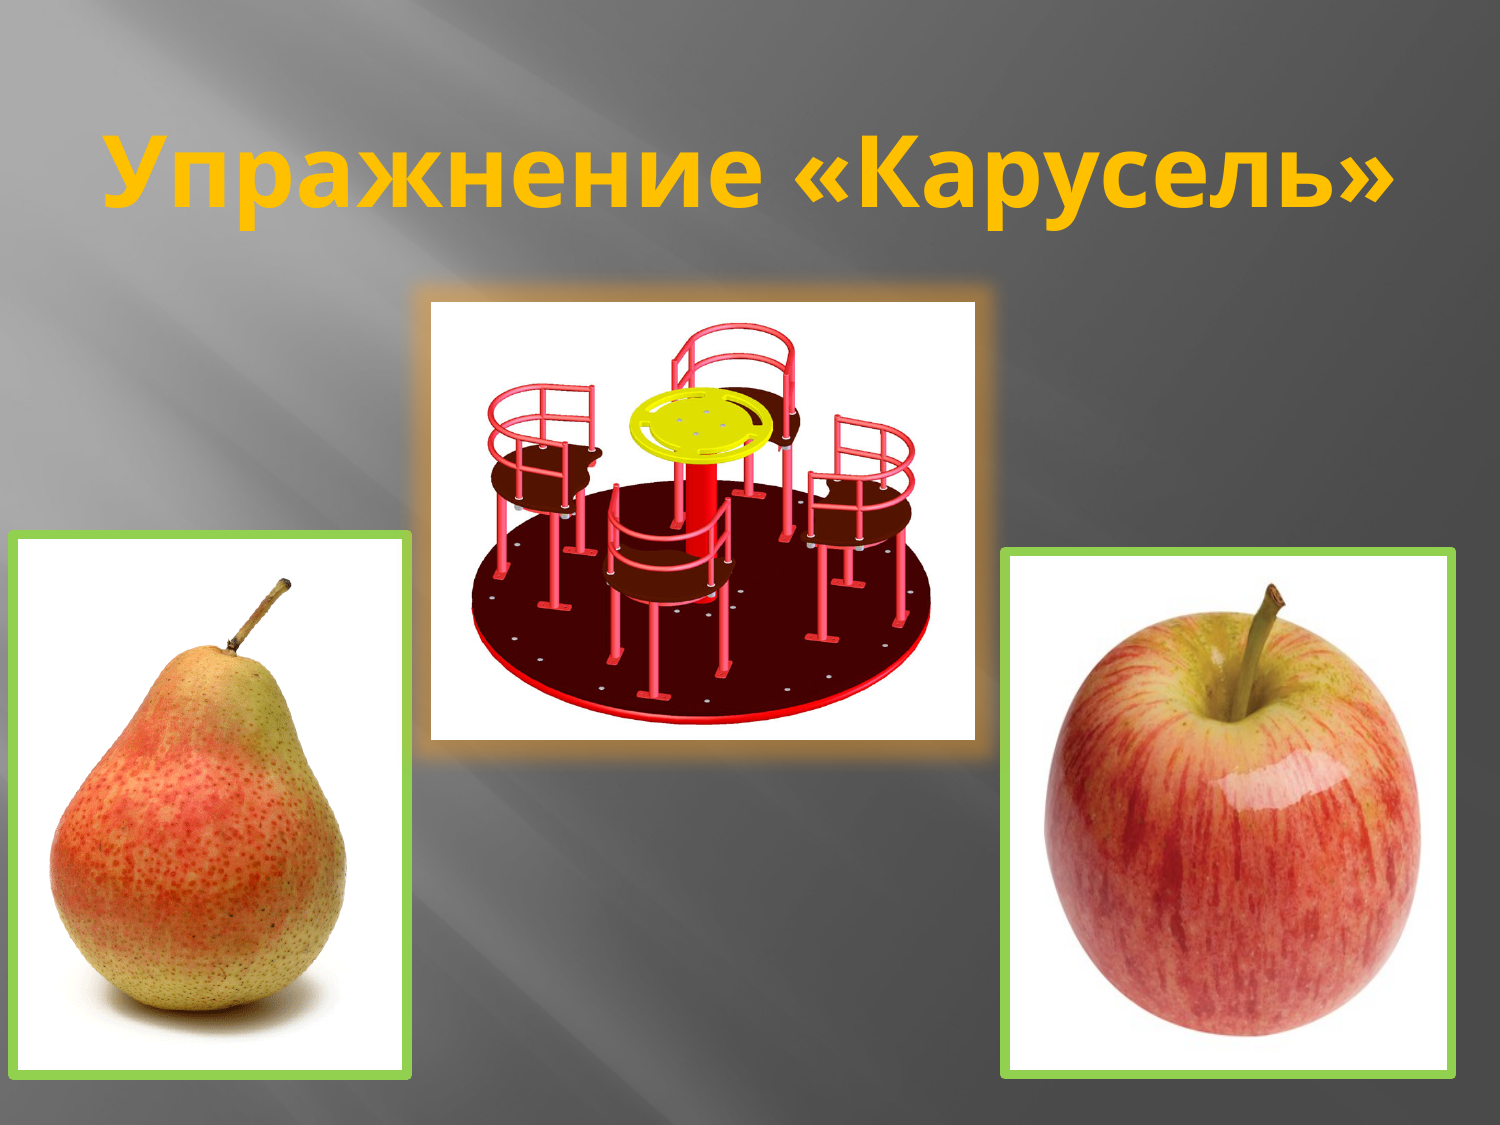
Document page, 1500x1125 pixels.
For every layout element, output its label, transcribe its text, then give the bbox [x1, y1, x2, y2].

picture [17, 538, 403, 1071]
title Упражнение «Карусель» [75, 45, 1425, 291]
picture [430, 302, 975, 740]
picture [1009, 555, 1448, 1071]
